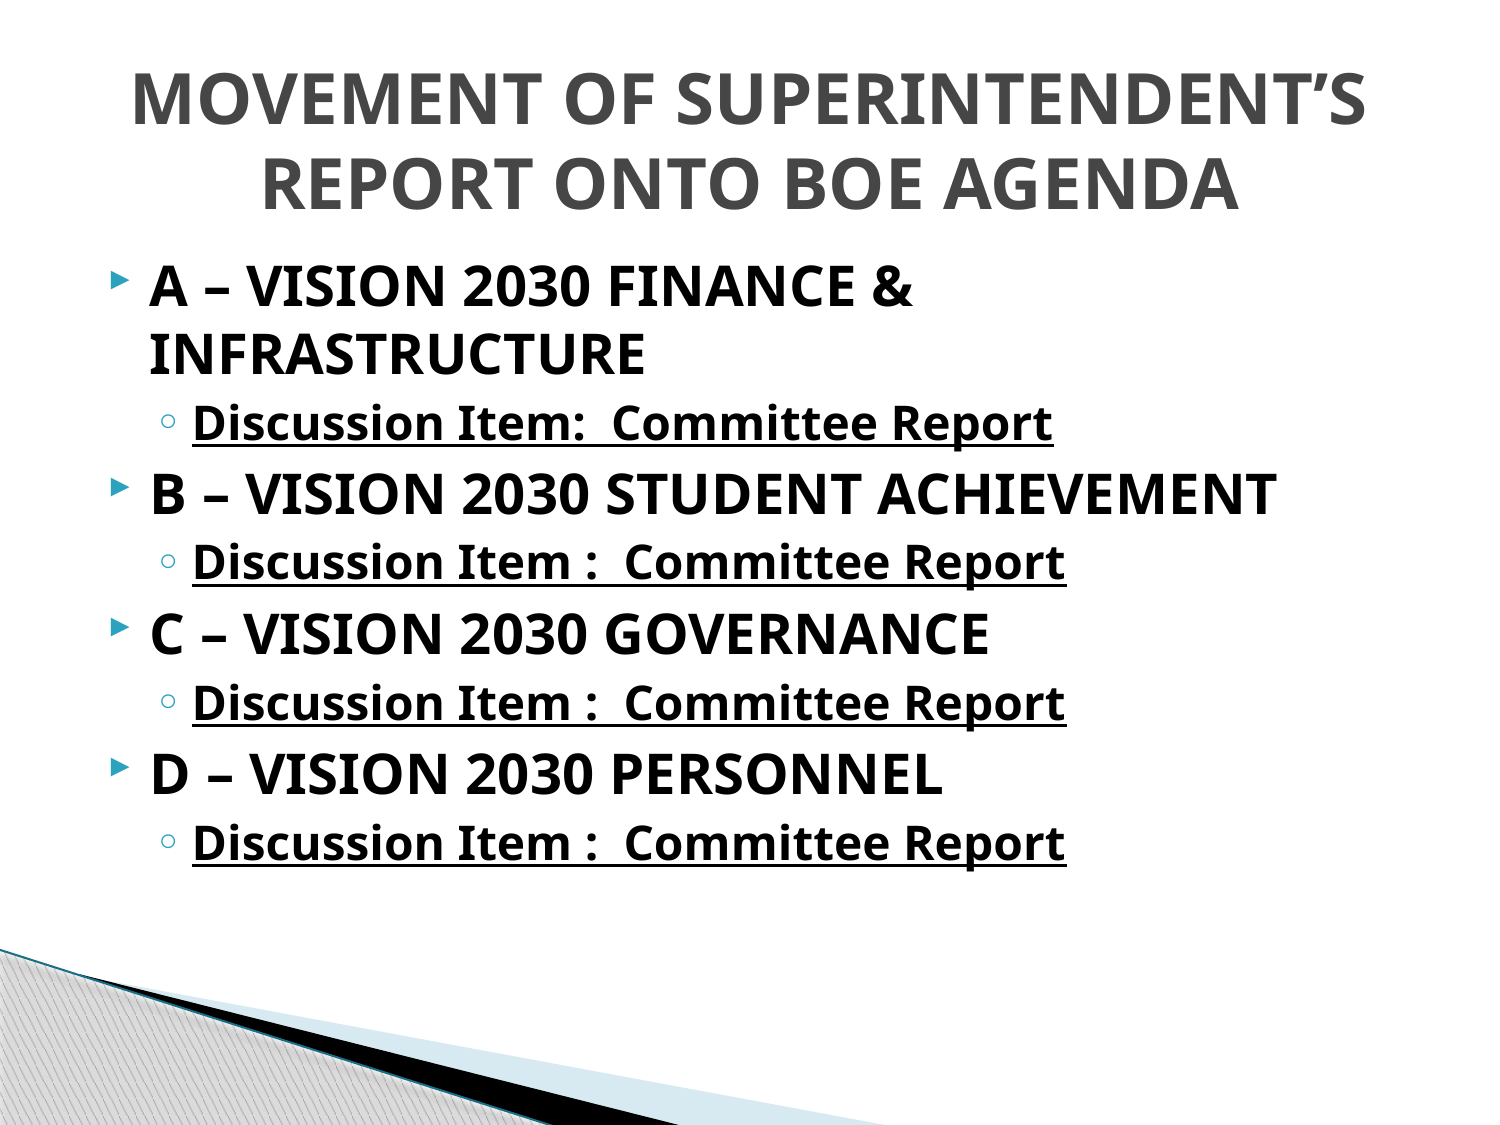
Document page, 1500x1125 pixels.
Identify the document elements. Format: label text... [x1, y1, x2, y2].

title MOVEMENT OF SUPERINTENDENT’S REPORT ONTO BOE AGENDA [75, 45, 1425, 233]
list A – VISION 2030 FINANCE & INFRASTRUCTURE Discussion Item: Committee Report B – VISION 2030 STUDENT ACHIEVEMENT Discussion Item : Committee Report C – VISION 2030 GOVERNANCE Discussion Item : Committee Report D – VISION 2030 PERSONNEL Discussion Item : Committee Report [75, 243, 1425, 986]
